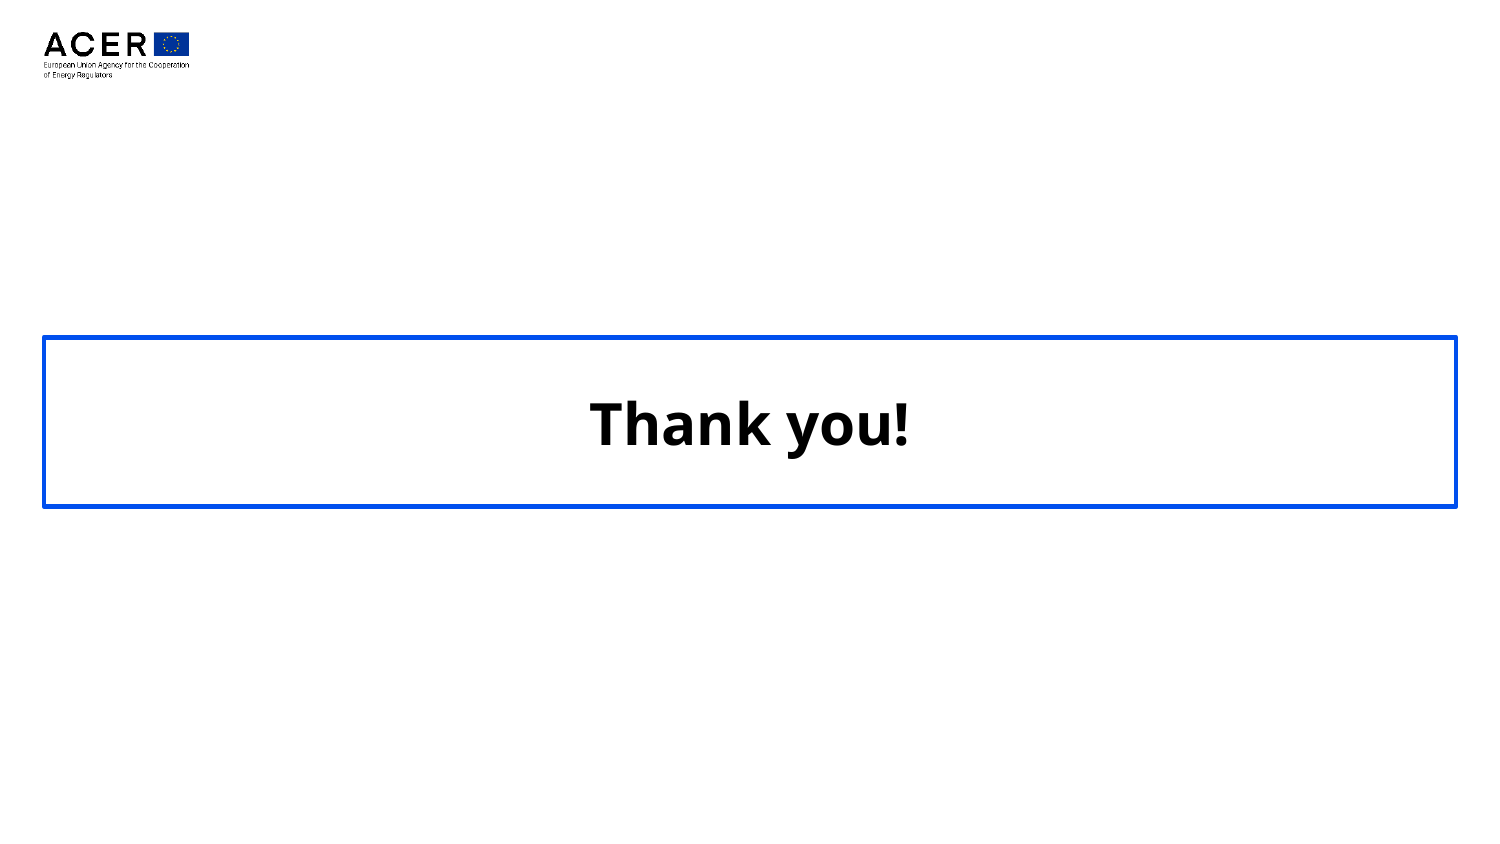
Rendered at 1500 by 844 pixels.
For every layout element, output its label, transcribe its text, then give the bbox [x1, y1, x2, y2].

picture [20, 8, 212, 102]
list Thank you! [42, 335, 1458, 509]
